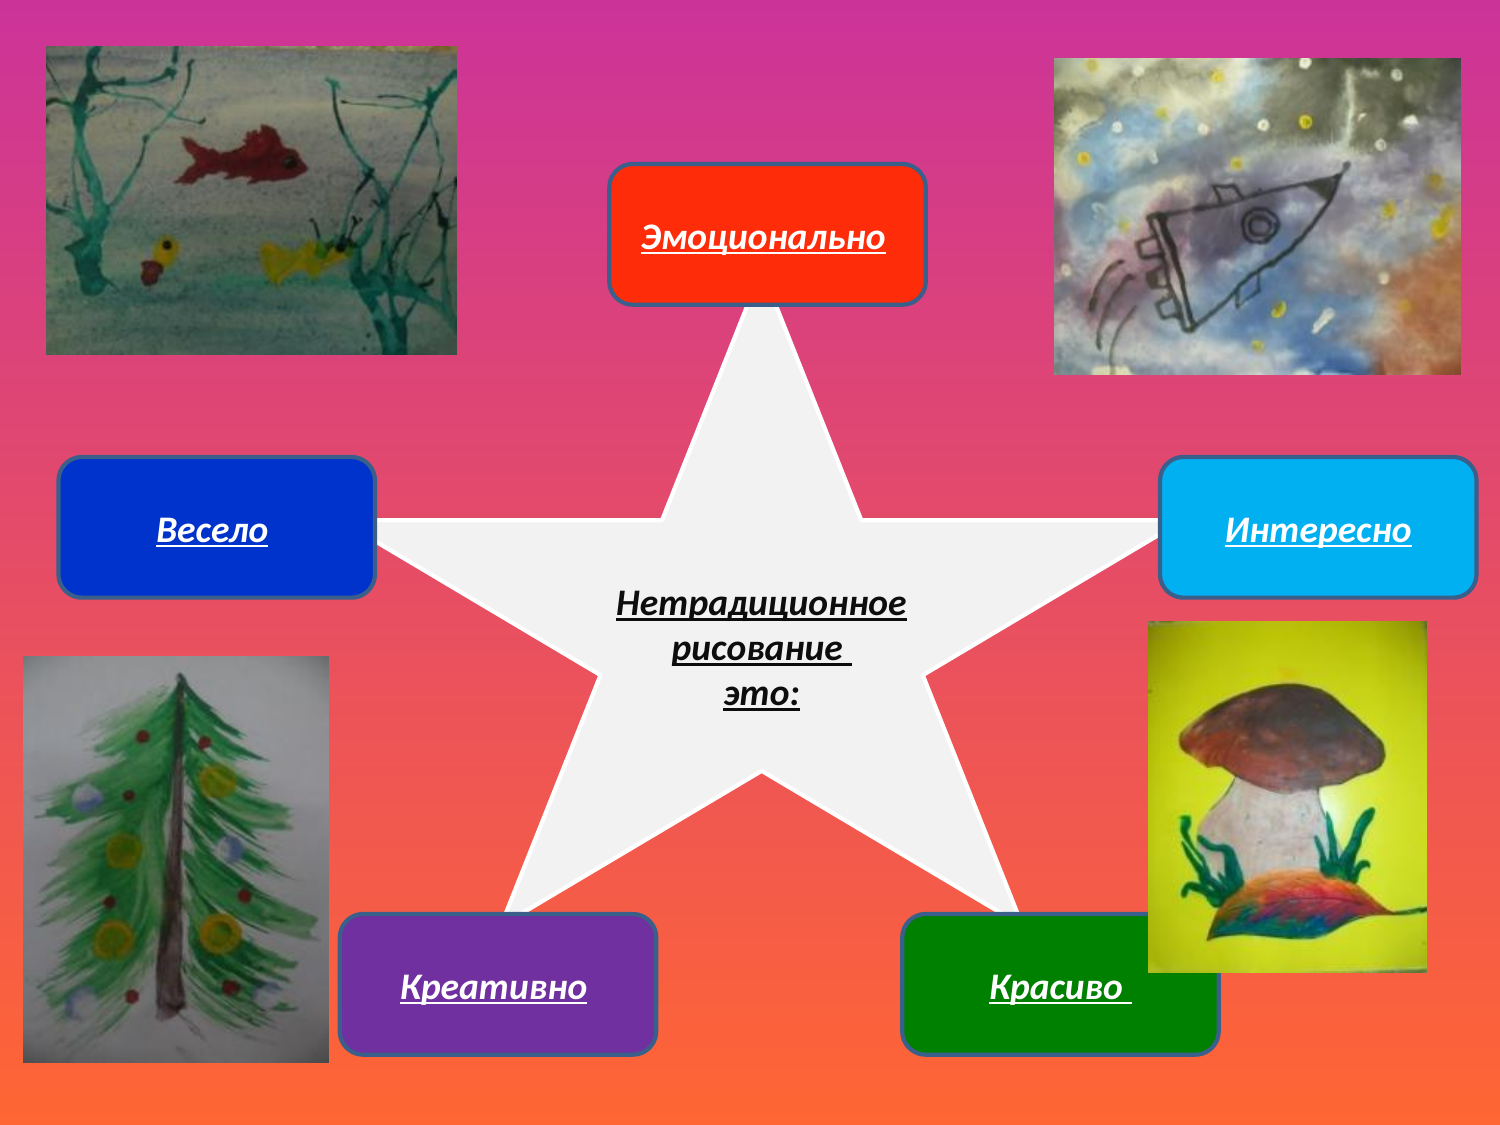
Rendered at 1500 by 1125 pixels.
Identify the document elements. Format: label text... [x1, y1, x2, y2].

text_box Нетрадиционное рисование это: [378, 307, 1157, 911]
picture [1054, 58, 1462, 376]
text_box Весело [56, 454, 378, 600]
text_box Красиво [900, 911, 1221, 1057]
picture [1148, 620, 1427, 973]
picture [46, 46, 458, 355]
picture [23, 656, 329, 1063]
text_box Креативно [337, 911, 659, 1057]
text_box Эмоционально [607, 161, 928, 307]
text_box Интересно [1157, 454, 1479, 600]
